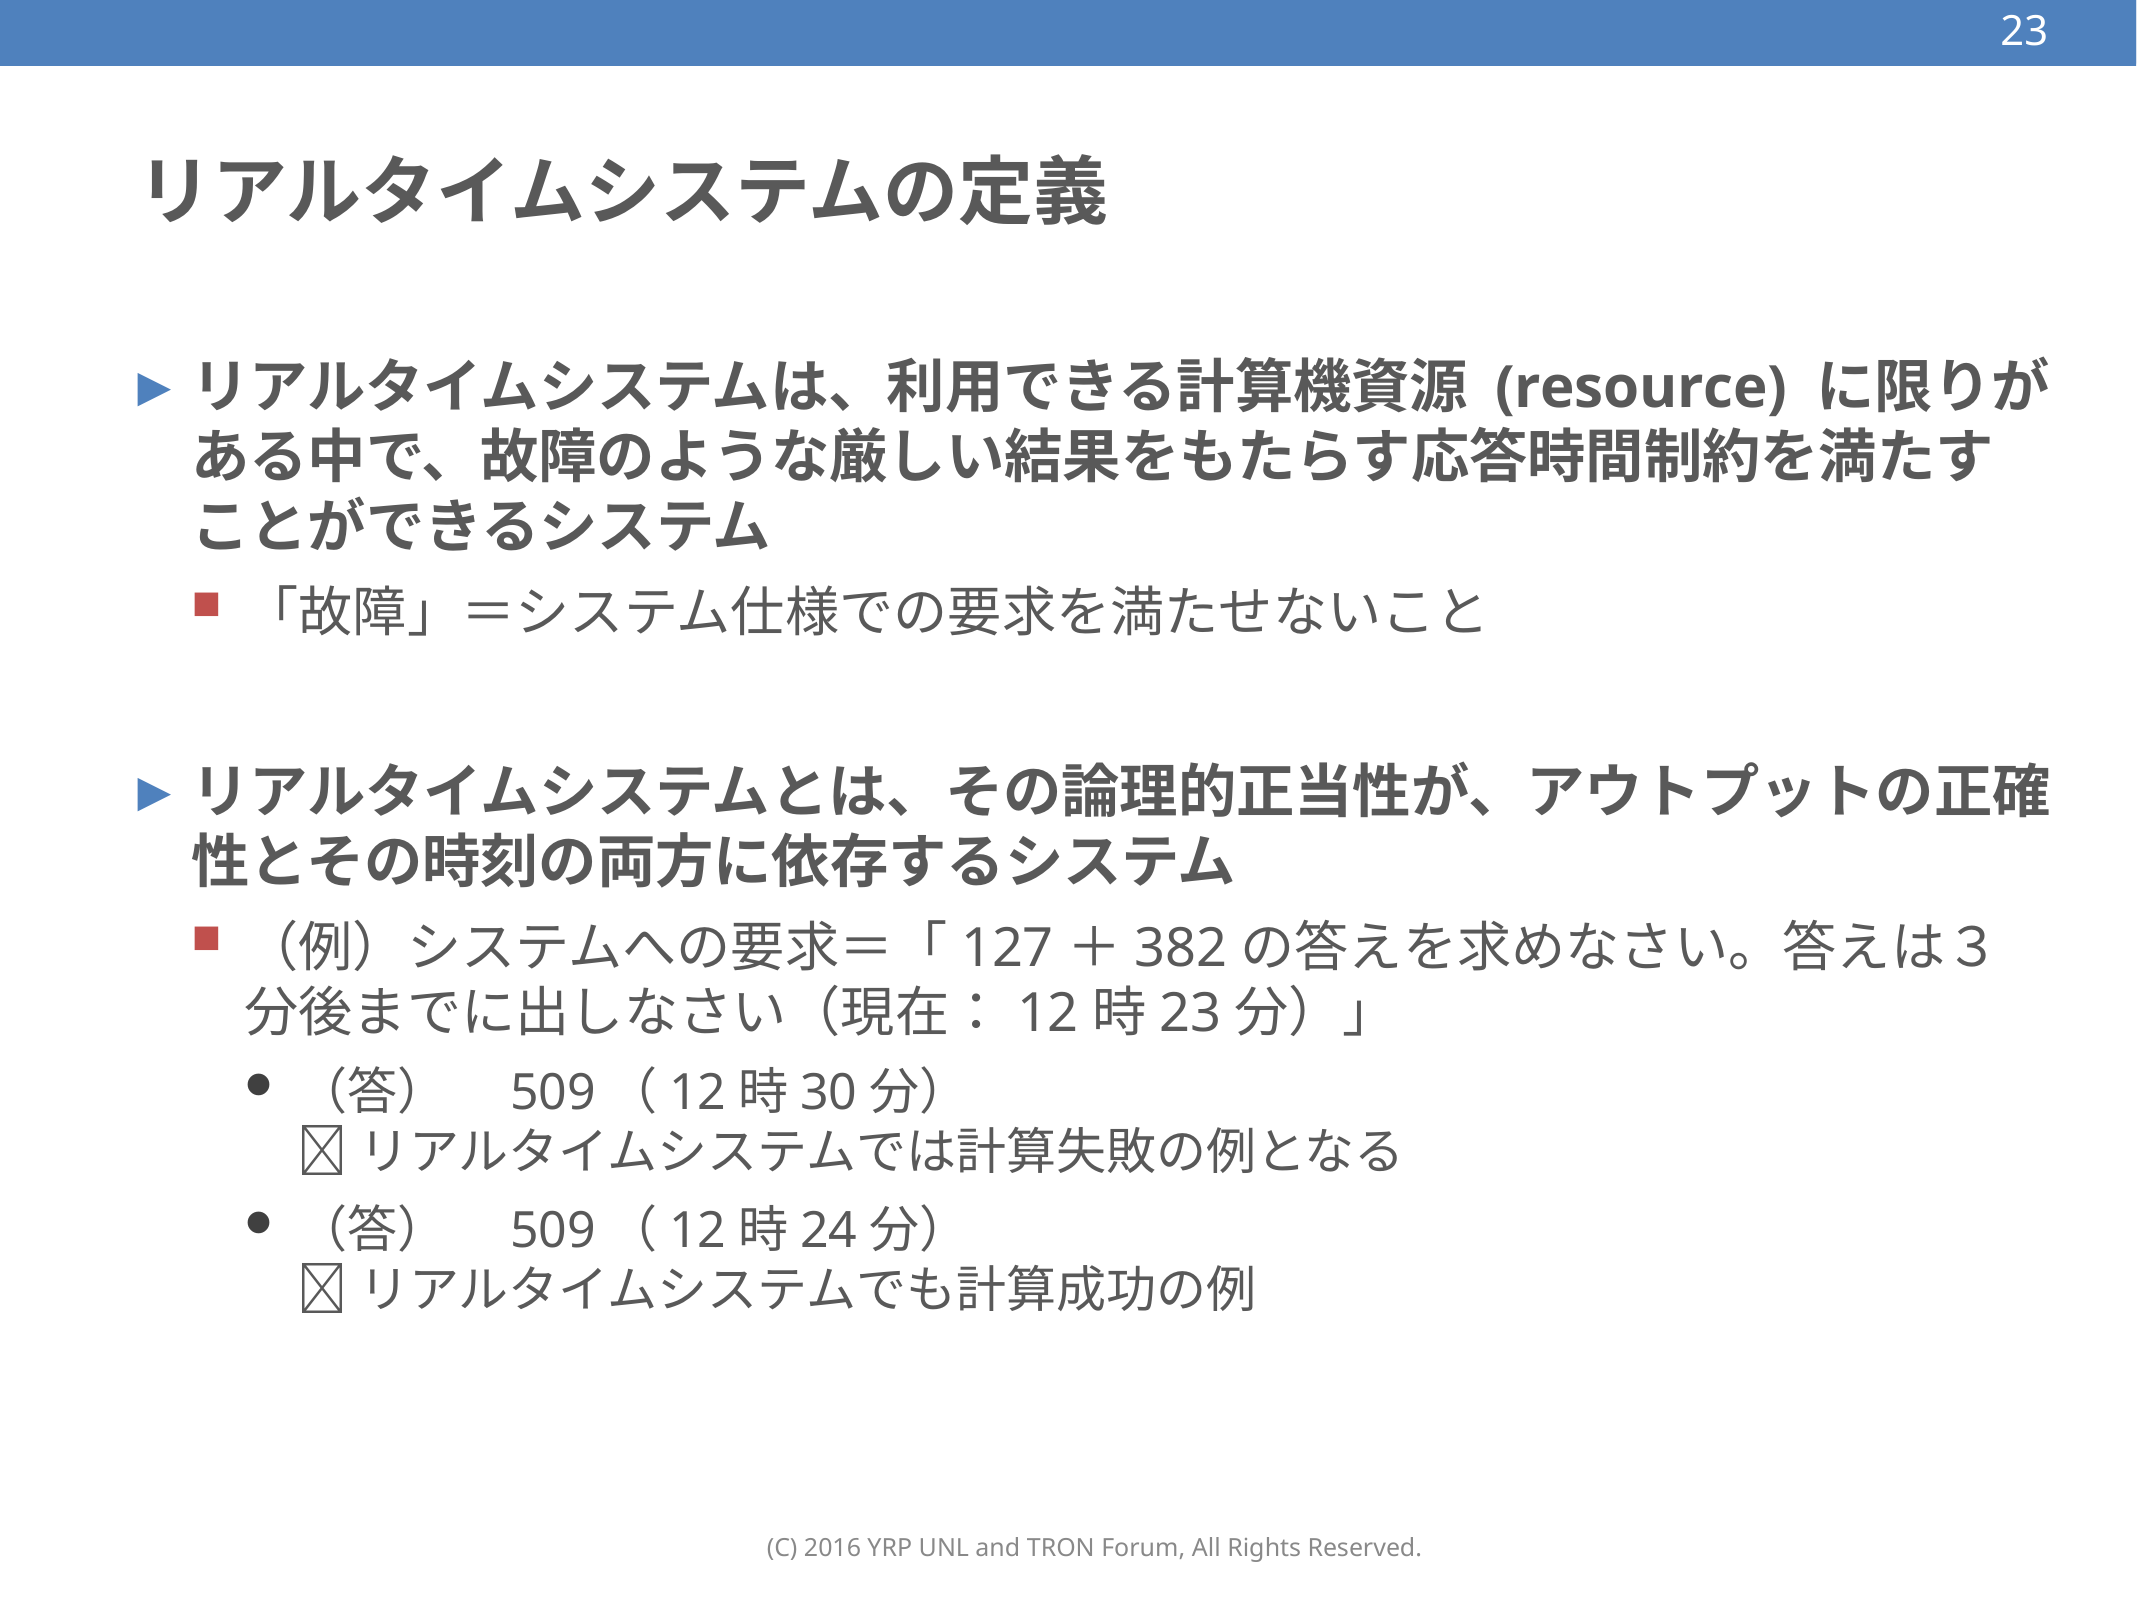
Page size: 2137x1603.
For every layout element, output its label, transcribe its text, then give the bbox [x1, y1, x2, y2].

footer (C) 2016 YRP UNL and TRON Forum, All Rights Reserved. [117, 1517, 2073, 1577]
slide_number 23 [1940, 0, 2070, 64]
list リアルタイムシステムは、利用できる計算機資源 (resource) に限りがある中で、故障のような厳しい結果をもたらす応答時間制約を満たすことができるシステム 「故障」＝システム仕様での要求を満たせないこと リアルタイムシステムとは、その論理的正当性が、アウトプットの正確性とその時刻の両方に依存するシステム （例）システムへの要求＝「127＋382の答えを求めなさい。答えは３分後までに出しなさい（現在：12時23分）」 （答） 509（12時30分）  リアルタイムシステムでは計算失敗の例となる （答） 509（12時24分）  リアルタイムシステムでも計算成功の例 [116, 338, 2073, 1432]
title リアルタイムシステムの定義 [116, 113, 2073, 264]
